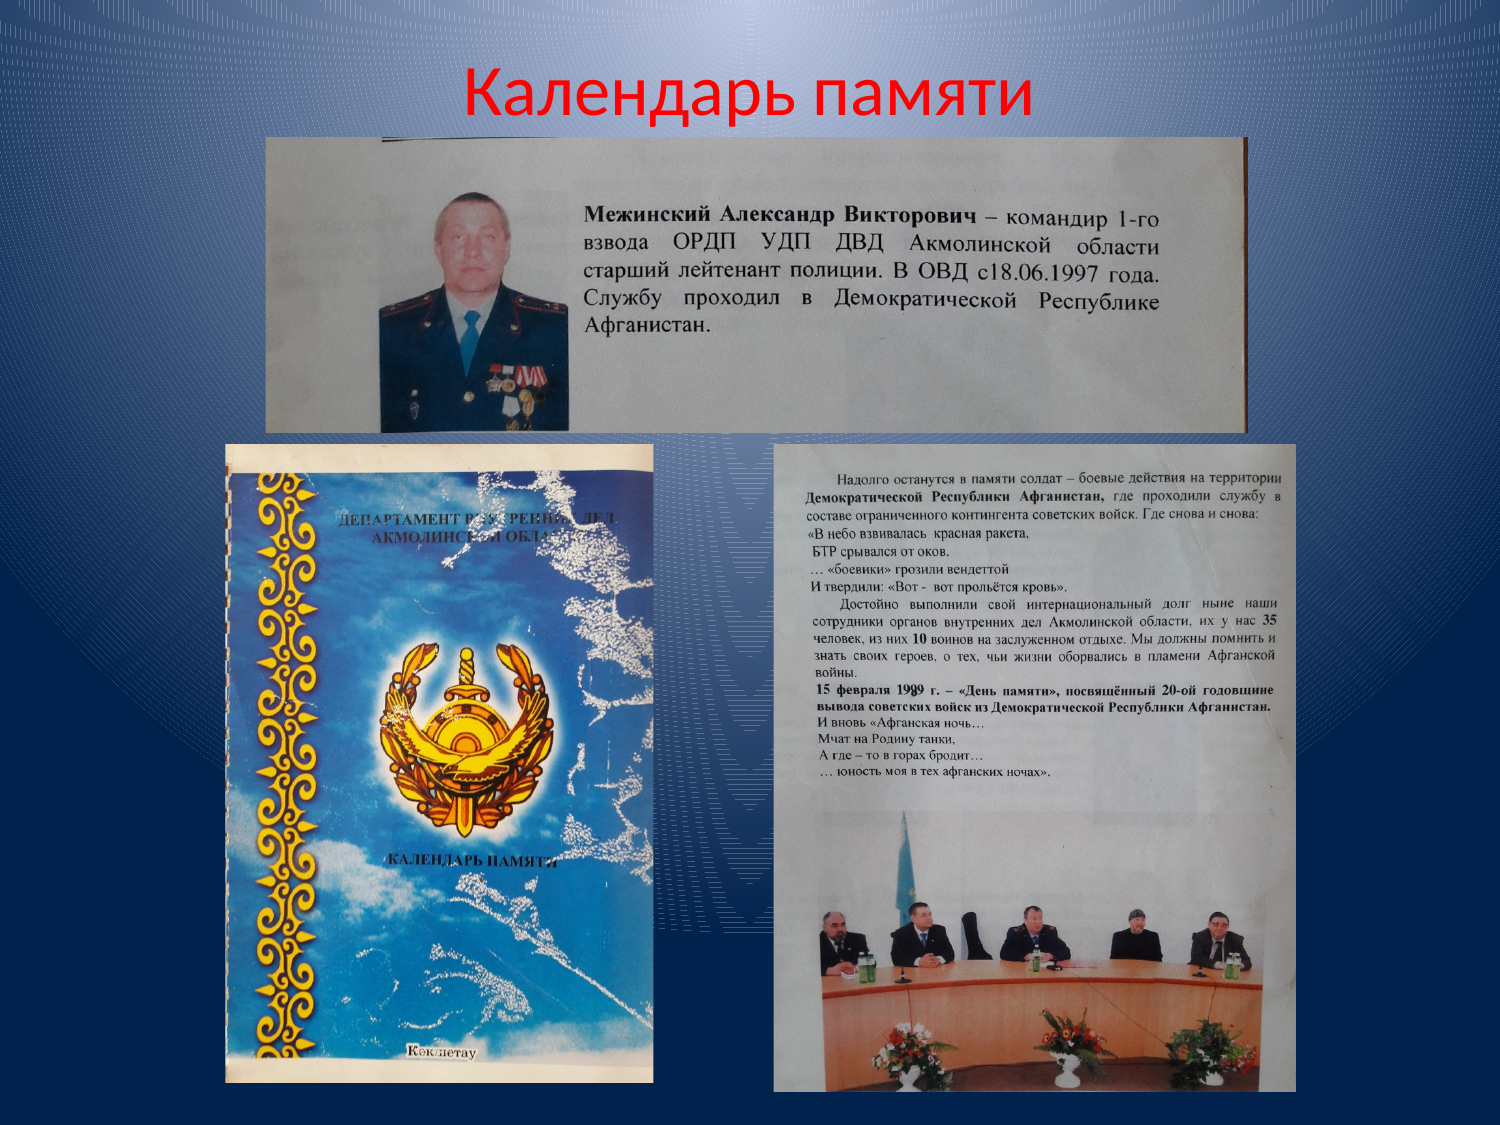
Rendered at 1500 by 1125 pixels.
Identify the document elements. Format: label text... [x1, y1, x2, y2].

picture [773, 444, 1297, 1092]
picture [225, 444, 654, 1083]
picture [265, 136, 1249, 433]
title Календарь памяти [112, 35, 1388, 138]
text_box [23, 35, 262, 172]
